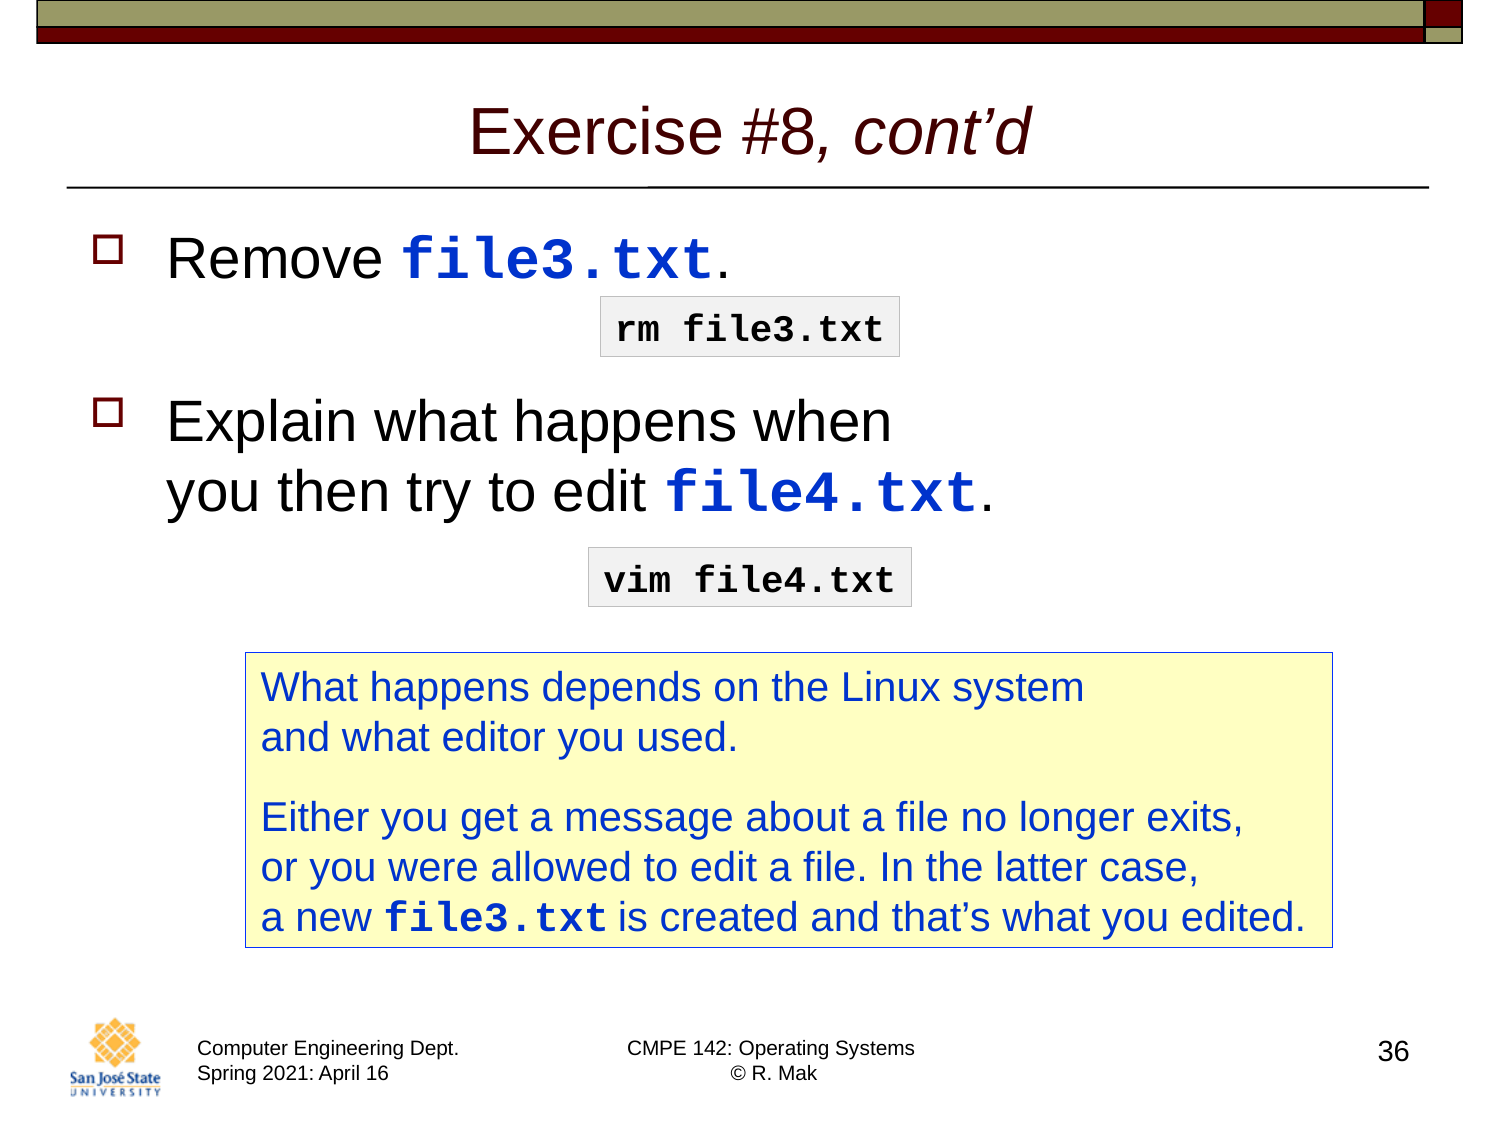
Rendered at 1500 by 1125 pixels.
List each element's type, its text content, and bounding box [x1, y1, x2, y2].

title Exercise #8, cont’d [75, 67, 1425, 175]
text_box What happens depends on the Linux system and what editor you used. Either you get a message about a file no longer exits, or you were allowed to edit a file. In the latter case, a new file3.txt is created and that’s what you edited. [245, 652, 1333, 948]
slide_number 36 [1305, 1025, 1425, 1100]
text_box rm file3.txt [600, 296, 900, 357]
list Remove file3.txt. Explain what happens when you then try to edit file4.txt. [75, 212, 1425, 548]
text_box vim file4.txt [588, 547, 912, 607]
picture [60, 1012, 166, 1112]
